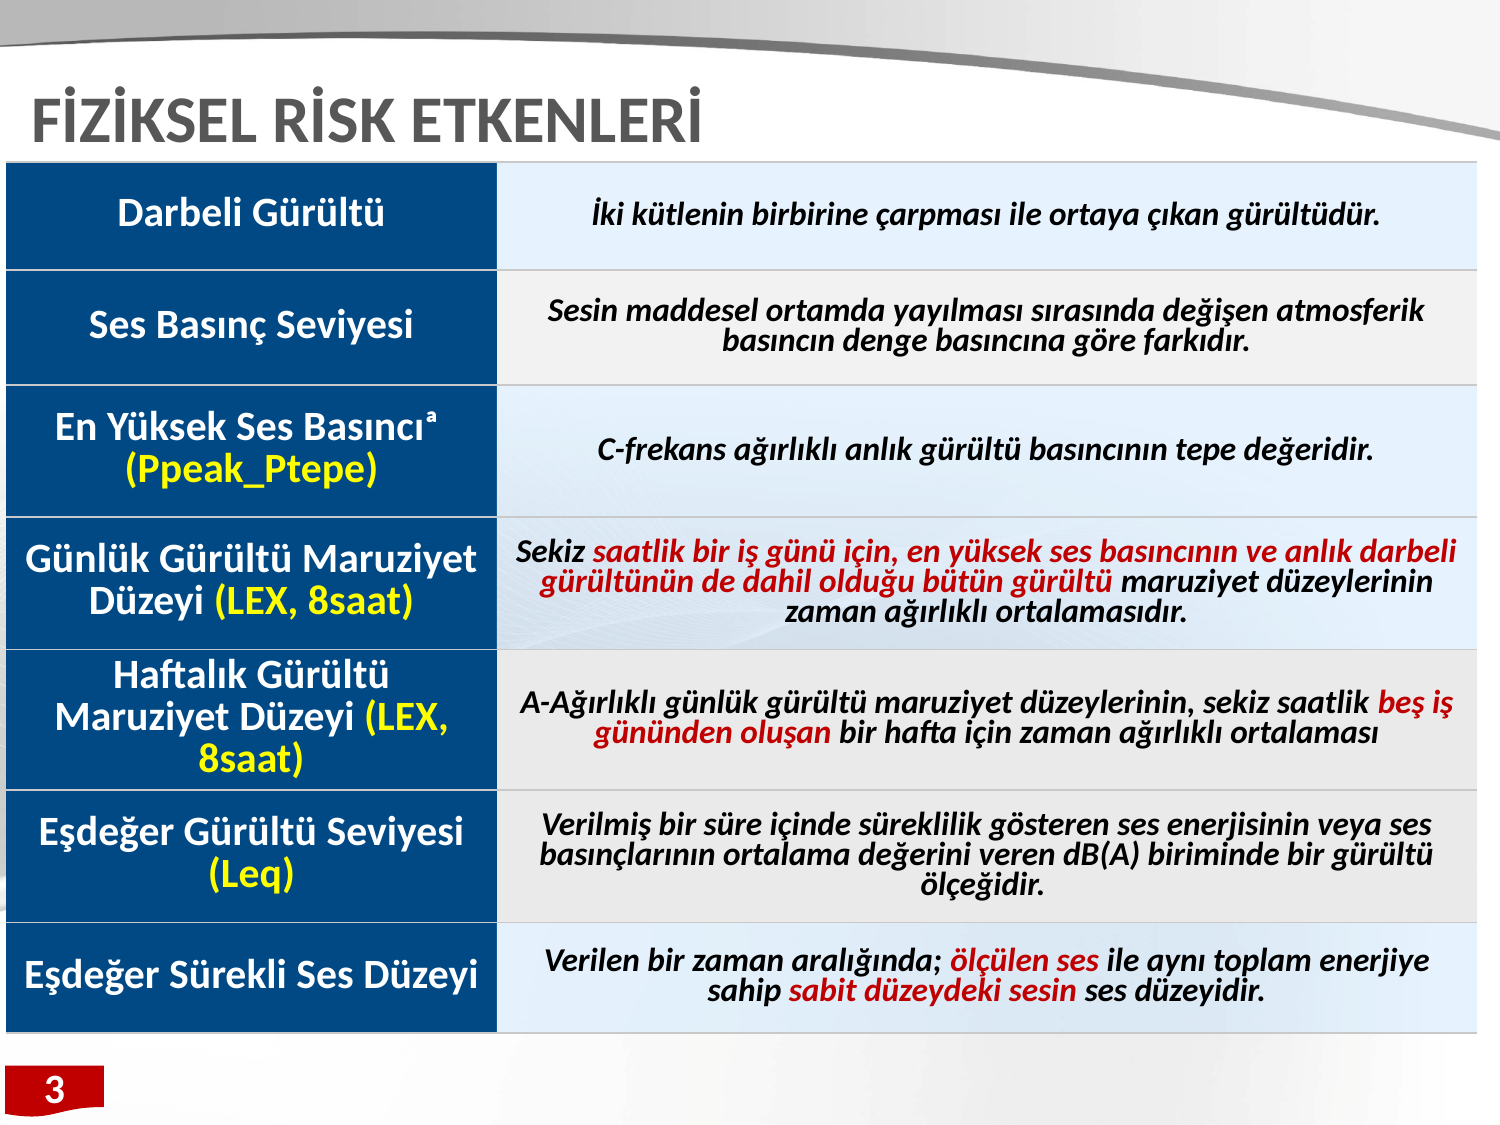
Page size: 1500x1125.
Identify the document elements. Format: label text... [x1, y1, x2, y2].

table_cell Sekiz saatlik bir iş günü için, en yüksek ses basıncının ve anlık darbeli gürültünün de dahil olduğu bütün gürültü maruziyet düzeylerinin zaman ağırlıklı ortalamasıdır. [497, 518, 1477, 649]
table_cell Haftalık Gürültü Maruziyet Düzeyi (LEX, 8saat) [6, 650, 497, 789]
text_box 3 [3, 1063, 106, 1119]
table_cell Eşdeğer Sürekli Ses Düzeyi [6, 923, 497, 1032]
table_header Darbeli Gürültü [6, 163, 497, 269]
table_cell A-Ağırlıklı günlük gürültü maruziyet düzeylerinin, sekiz saatlik beş iş gününden oluşan bir hafta için zaman ağırlıklı ortalaması [497, 650, 1477, 789]
table_cell En Yüksek Ses Basıncıᵃ (Ppeak_Ptepe) [6, 386, 497, 516]
text_box FİZİKSEL RİSK ETKENLERİ [30, 67, 1478, 174]
table_cell Sesin maddesel ortamda yayılması sırasında değişen atmosferik basıncın denge basıncına göre farkıdır. [497, 271, 1477, 384]
table_cell Eşdeğer Gürültü Seviyesi (Leq) [6, 791, 497, 922]
table_cell Verilen bir zaman aralığında; ölçülen ses ile aynı toplam enerjiye sahip sabit düzeydeki sesin ses düzeyidir. [497, 923, 1477, 1032]
table_cell Verilmiş bir süre içinde süreklilik gösteren ses enerjisinin veya ses basınçlarının ortalama değerini veren dB(A) biriminde bir gürültü ölçeğidir. [497, 791, 1477, 922]
table_header İki kütlenin birbirine çarpması ile ortaya çıkan gürültüdür. [497, 174, 1477, 269]
picture [0, 0, 1500, 1124]
table_cell Günlük Gürültü Maruziyet Düzeyi (LEX, 8saat) [6, 518, 497, 649]
table_cell C-frekans ağırlıklı anlık gürültü basıncının tepe değeridir. [497, 386, 1477, 516]
table_cell Ses Basınç Seviyesi [6, 271, 497, 384]
